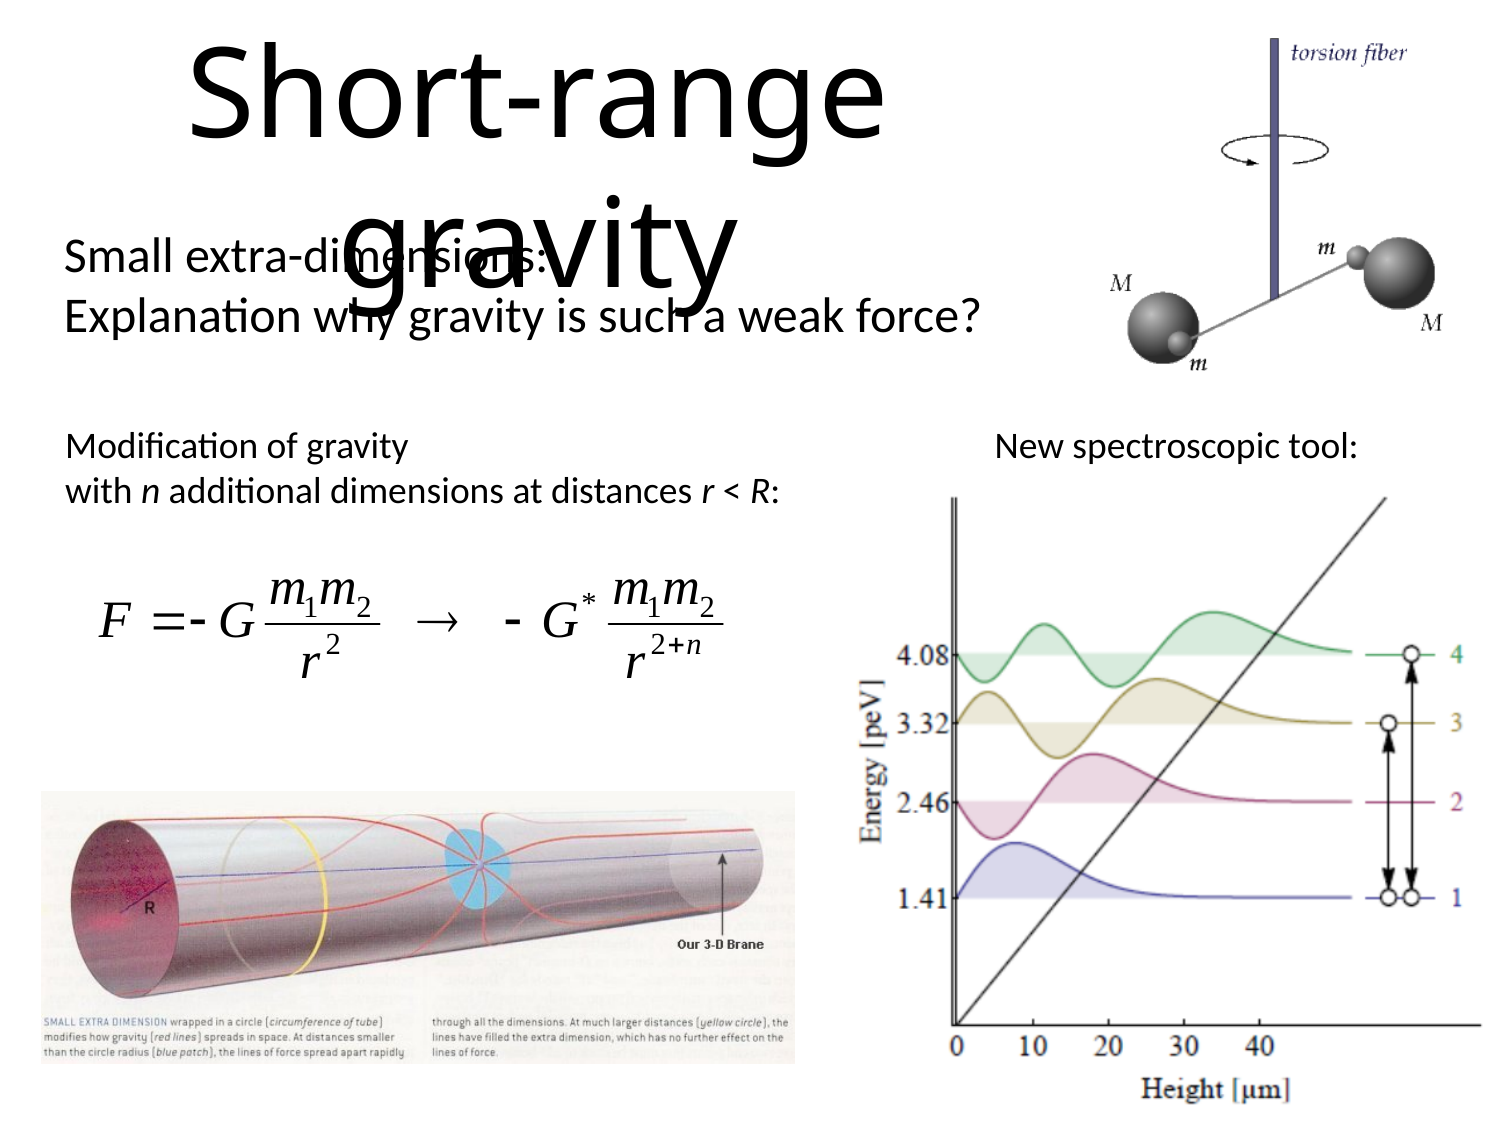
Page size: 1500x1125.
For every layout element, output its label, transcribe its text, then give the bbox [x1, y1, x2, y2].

text_box Short-range gravity [3, 4, 1073, 320]
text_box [89, 554, 733, 691]
picture [853, 480, 1500, 1117]
picture [1110, 38, 1443, 381]
text_box New spectroscopic tool: [979, 413, 1374, 473]
picture [41, 791, 795, 1064]
text_box Small extra-dimensions: Explanation why gravity is such a weak force? [49, 214, 998, 350]
text_box Modification of gravity with n additional dimensions at distances r < R: [50, 413, 796, 518]
